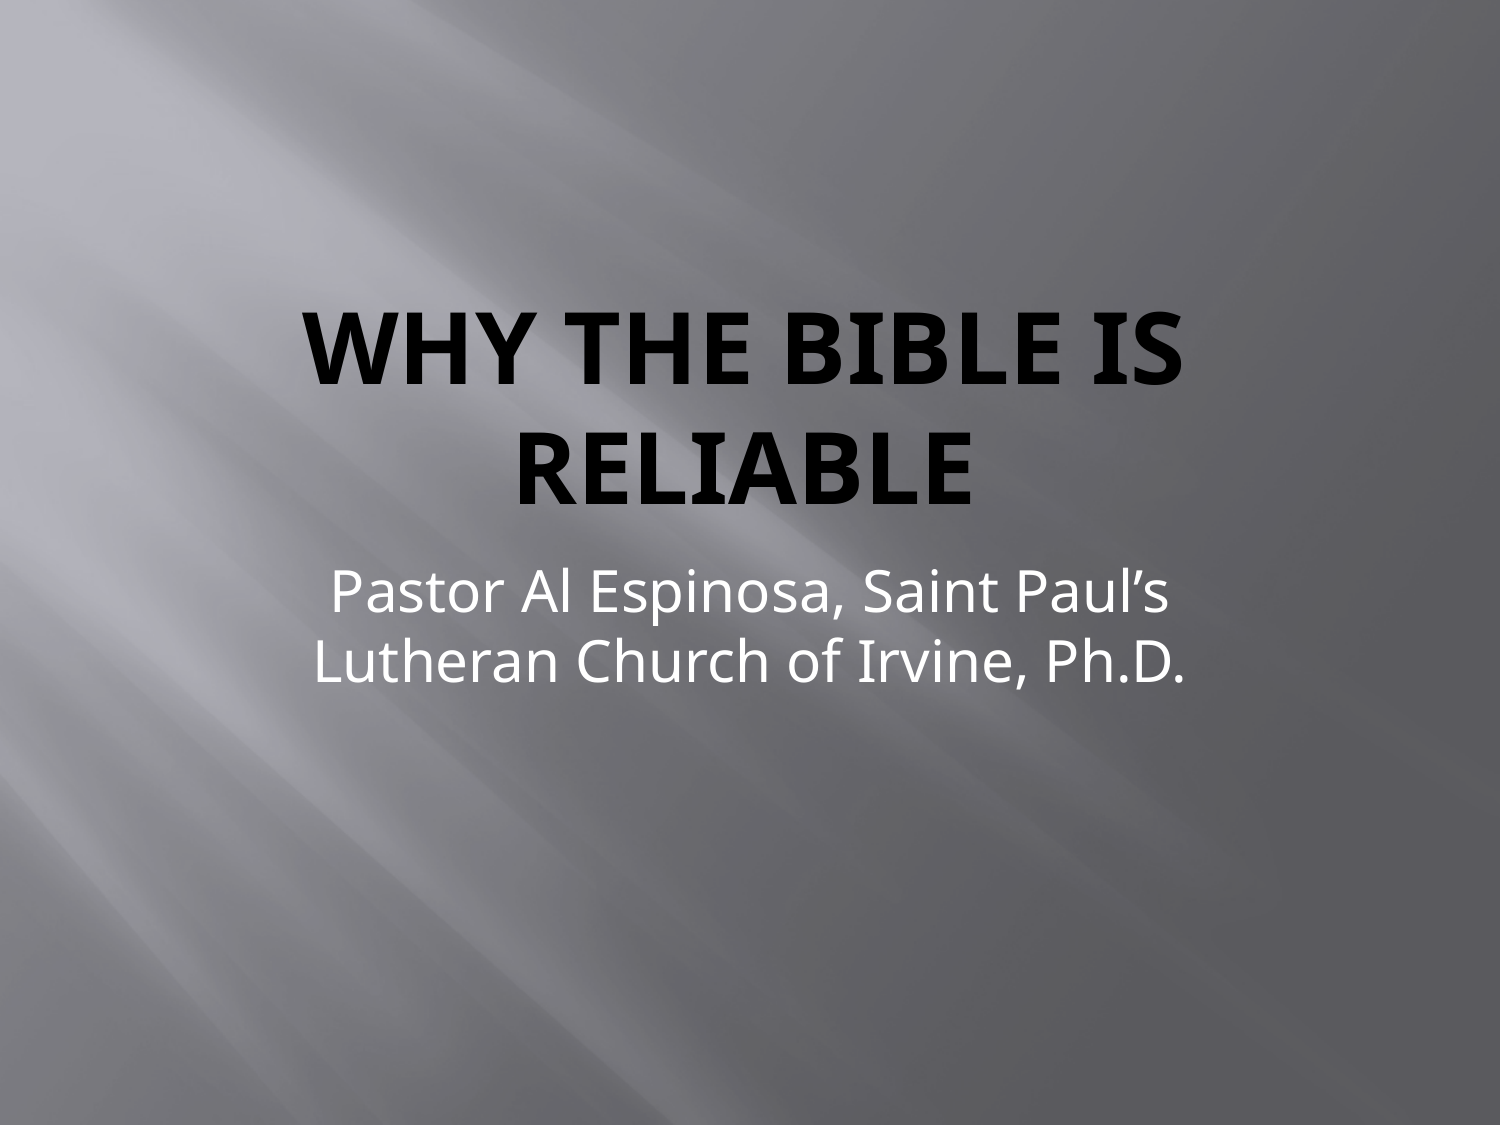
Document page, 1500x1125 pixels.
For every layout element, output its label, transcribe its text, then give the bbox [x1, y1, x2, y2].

subtitle Pastor Al Espinosa, Saint Paul’s Lutheran Church of Irvine, Ph.D. [225, 546, 1275, 834]
title Why The Bible is reliable [69, 224, 1420, 525]
